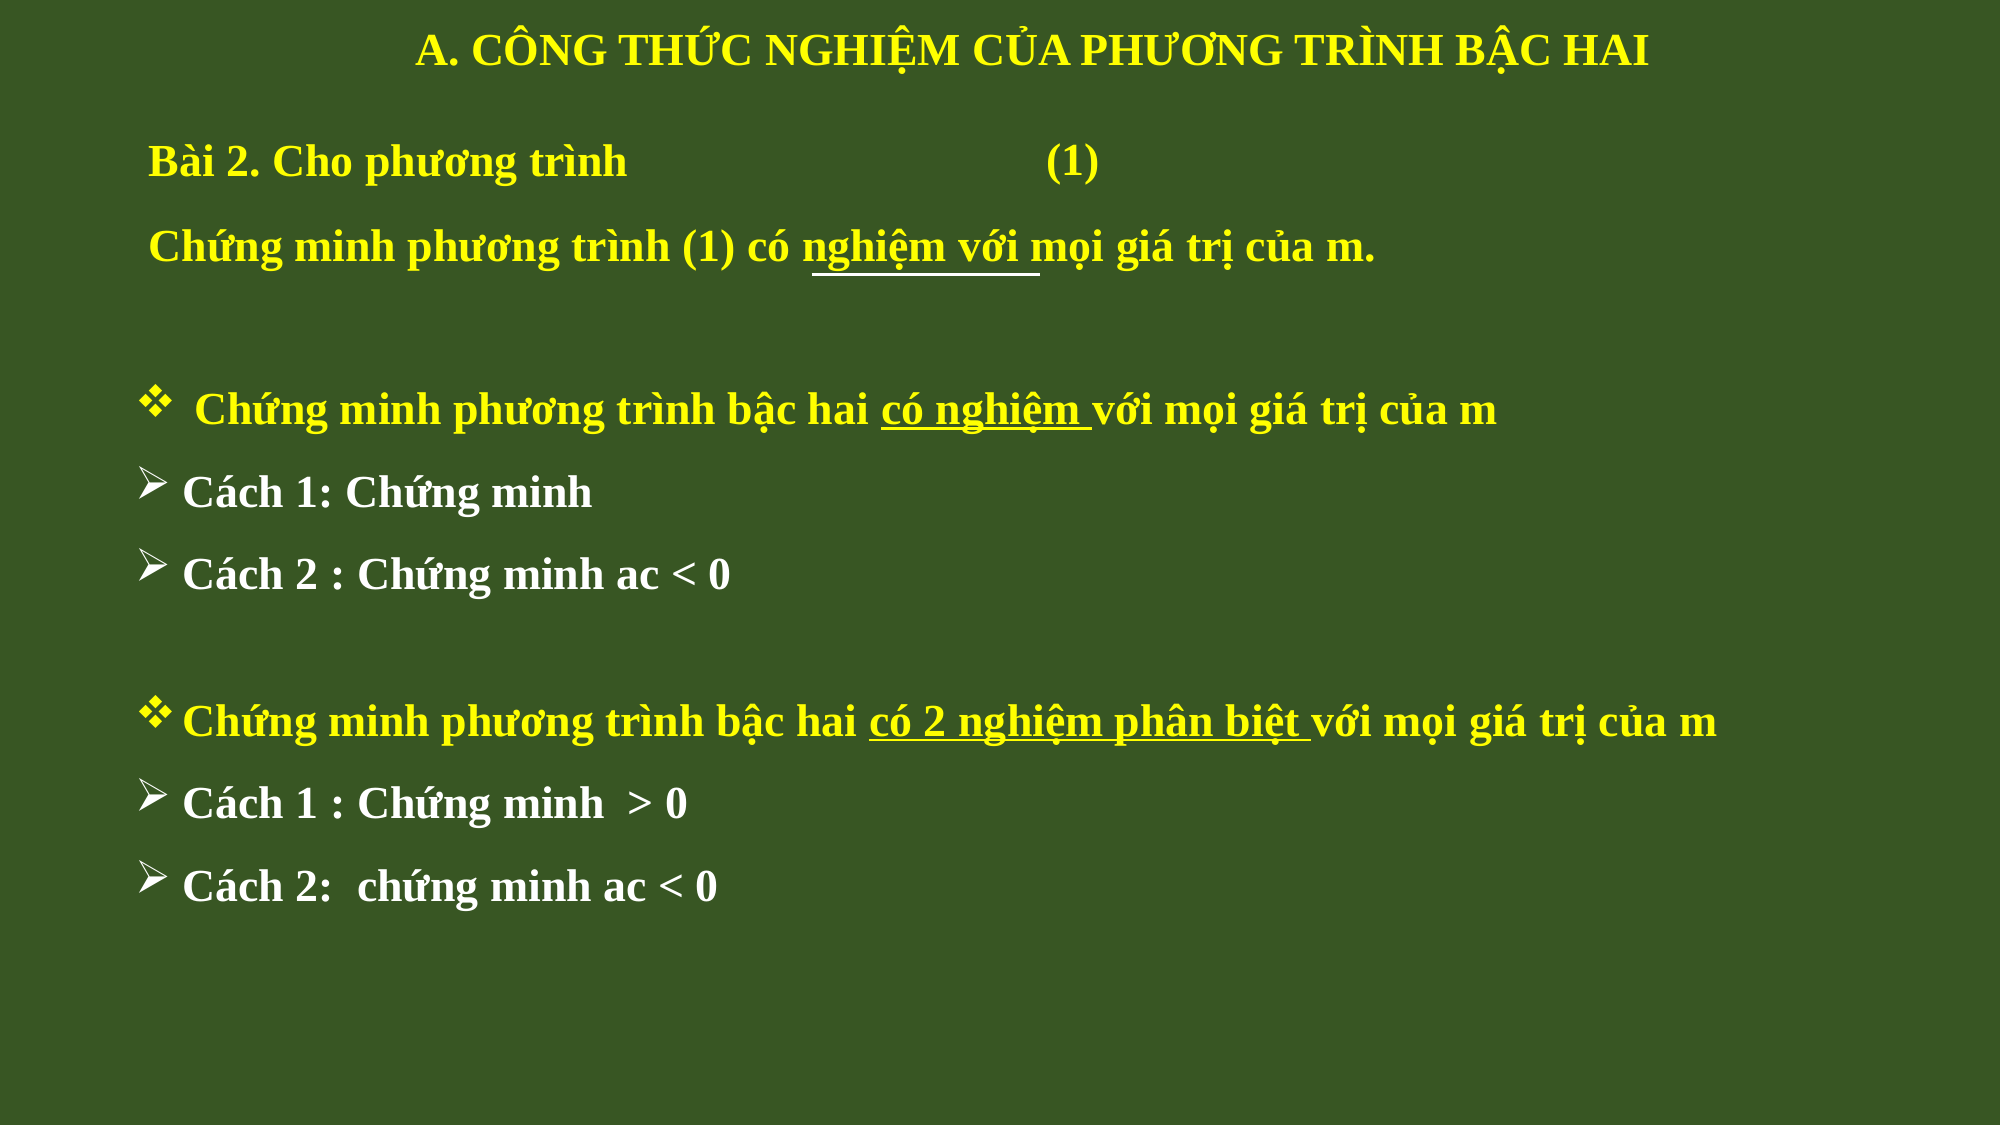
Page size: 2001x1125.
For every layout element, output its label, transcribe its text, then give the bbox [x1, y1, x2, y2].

text_box Chứng minh phương trình (1) có nghiệm với mọi giá trị của m. [134, 208, 1879, 278]
text_box A. CÔNG THỨC NGHIỆM CỦA PHƯƠNG TRÌNH BẬC HAI [78, 12, 1988, 83]
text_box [134, 121, 1879, 194]
